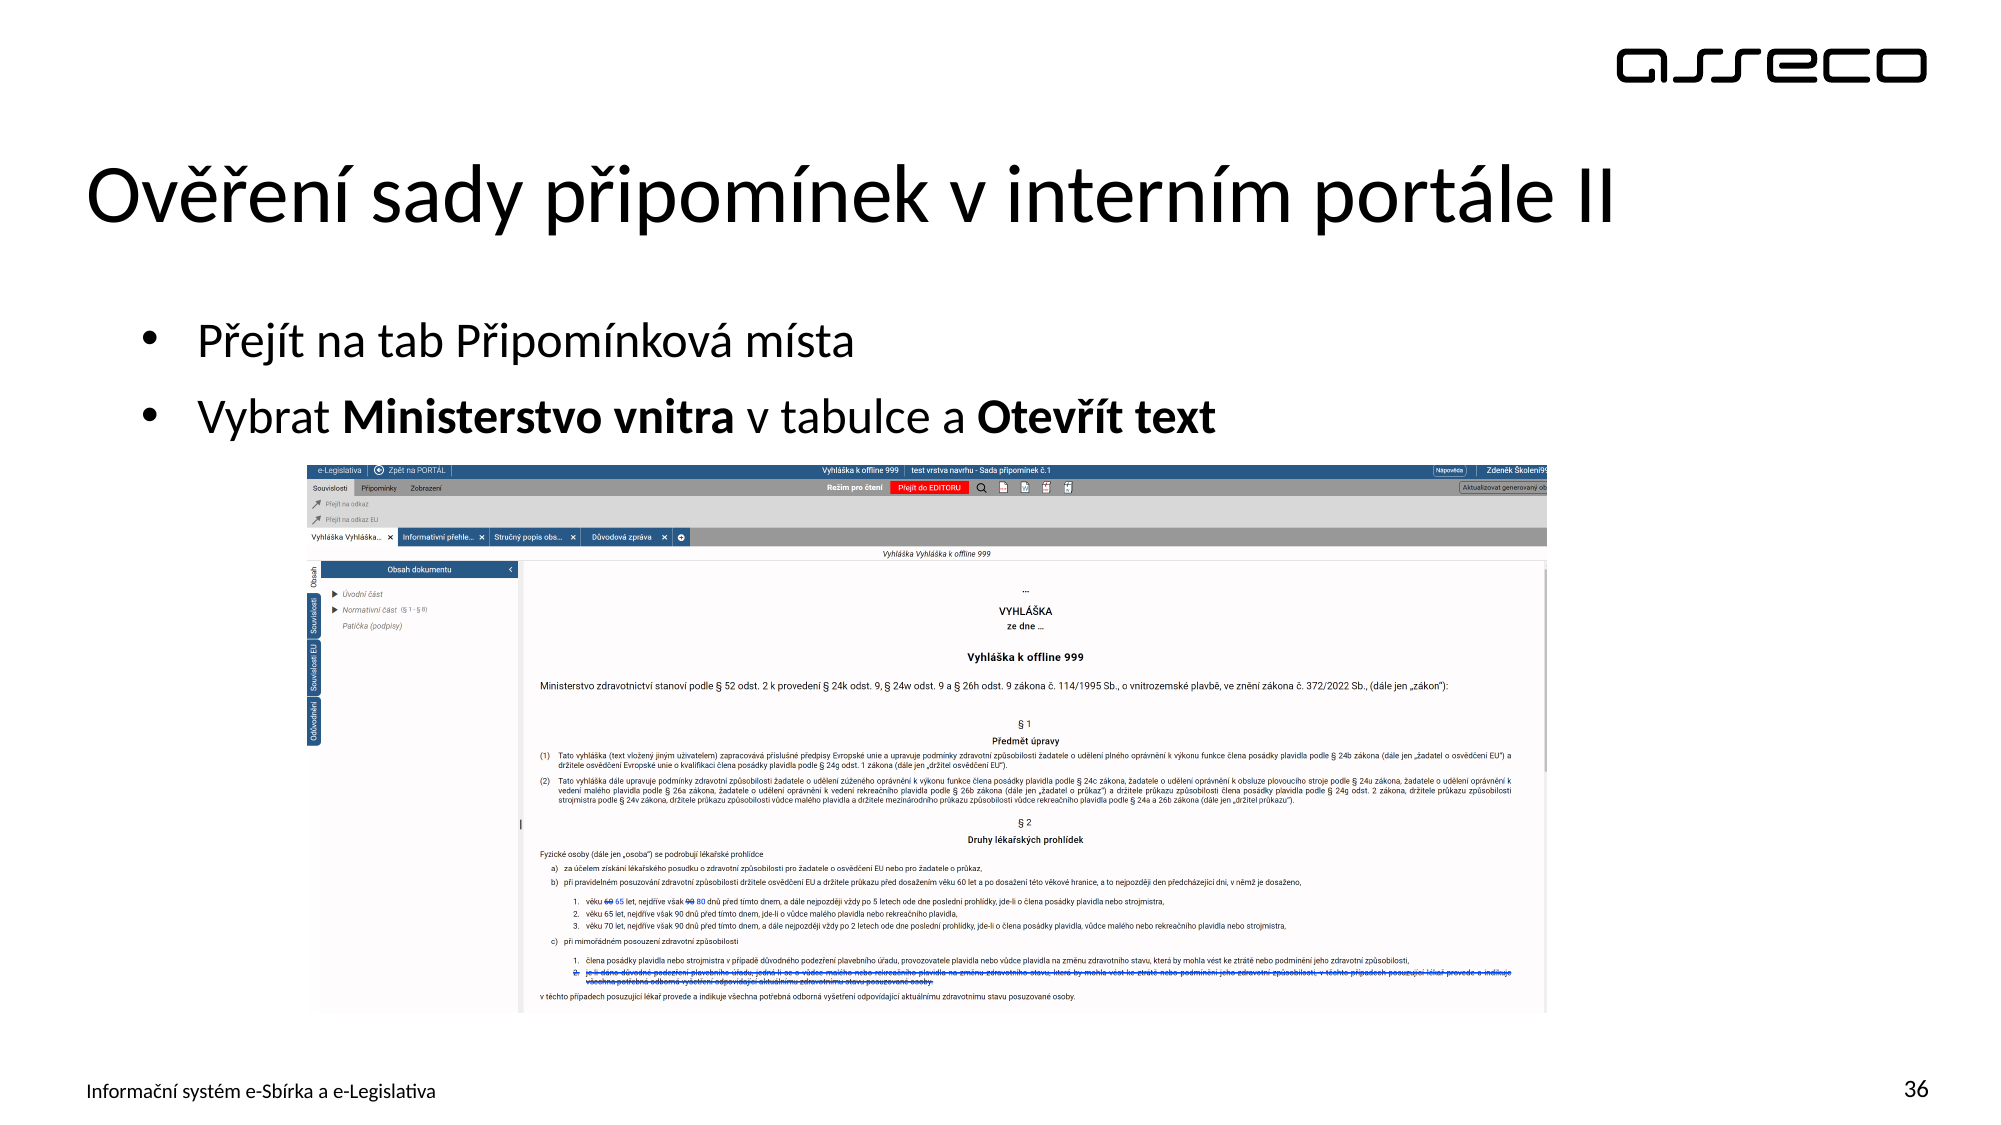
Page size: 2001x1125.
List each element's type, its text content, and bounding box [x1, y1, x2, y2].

title Ověření sady připomínek v interním portále II [86, 139, 1930, 270]
slide_number 36 [1462, 1042, 1930, 1103]
footer Informační systém e-Sbírka a e-Legislativa [86, 1042, 1450, 1103]
text_box Přejít na tab Připomínková místa Vybrat Ministerstvo vnitra v tabulce a Otevřít text [126, 295, 1665, 528]
picture [307, 465, 1548, 1014]
